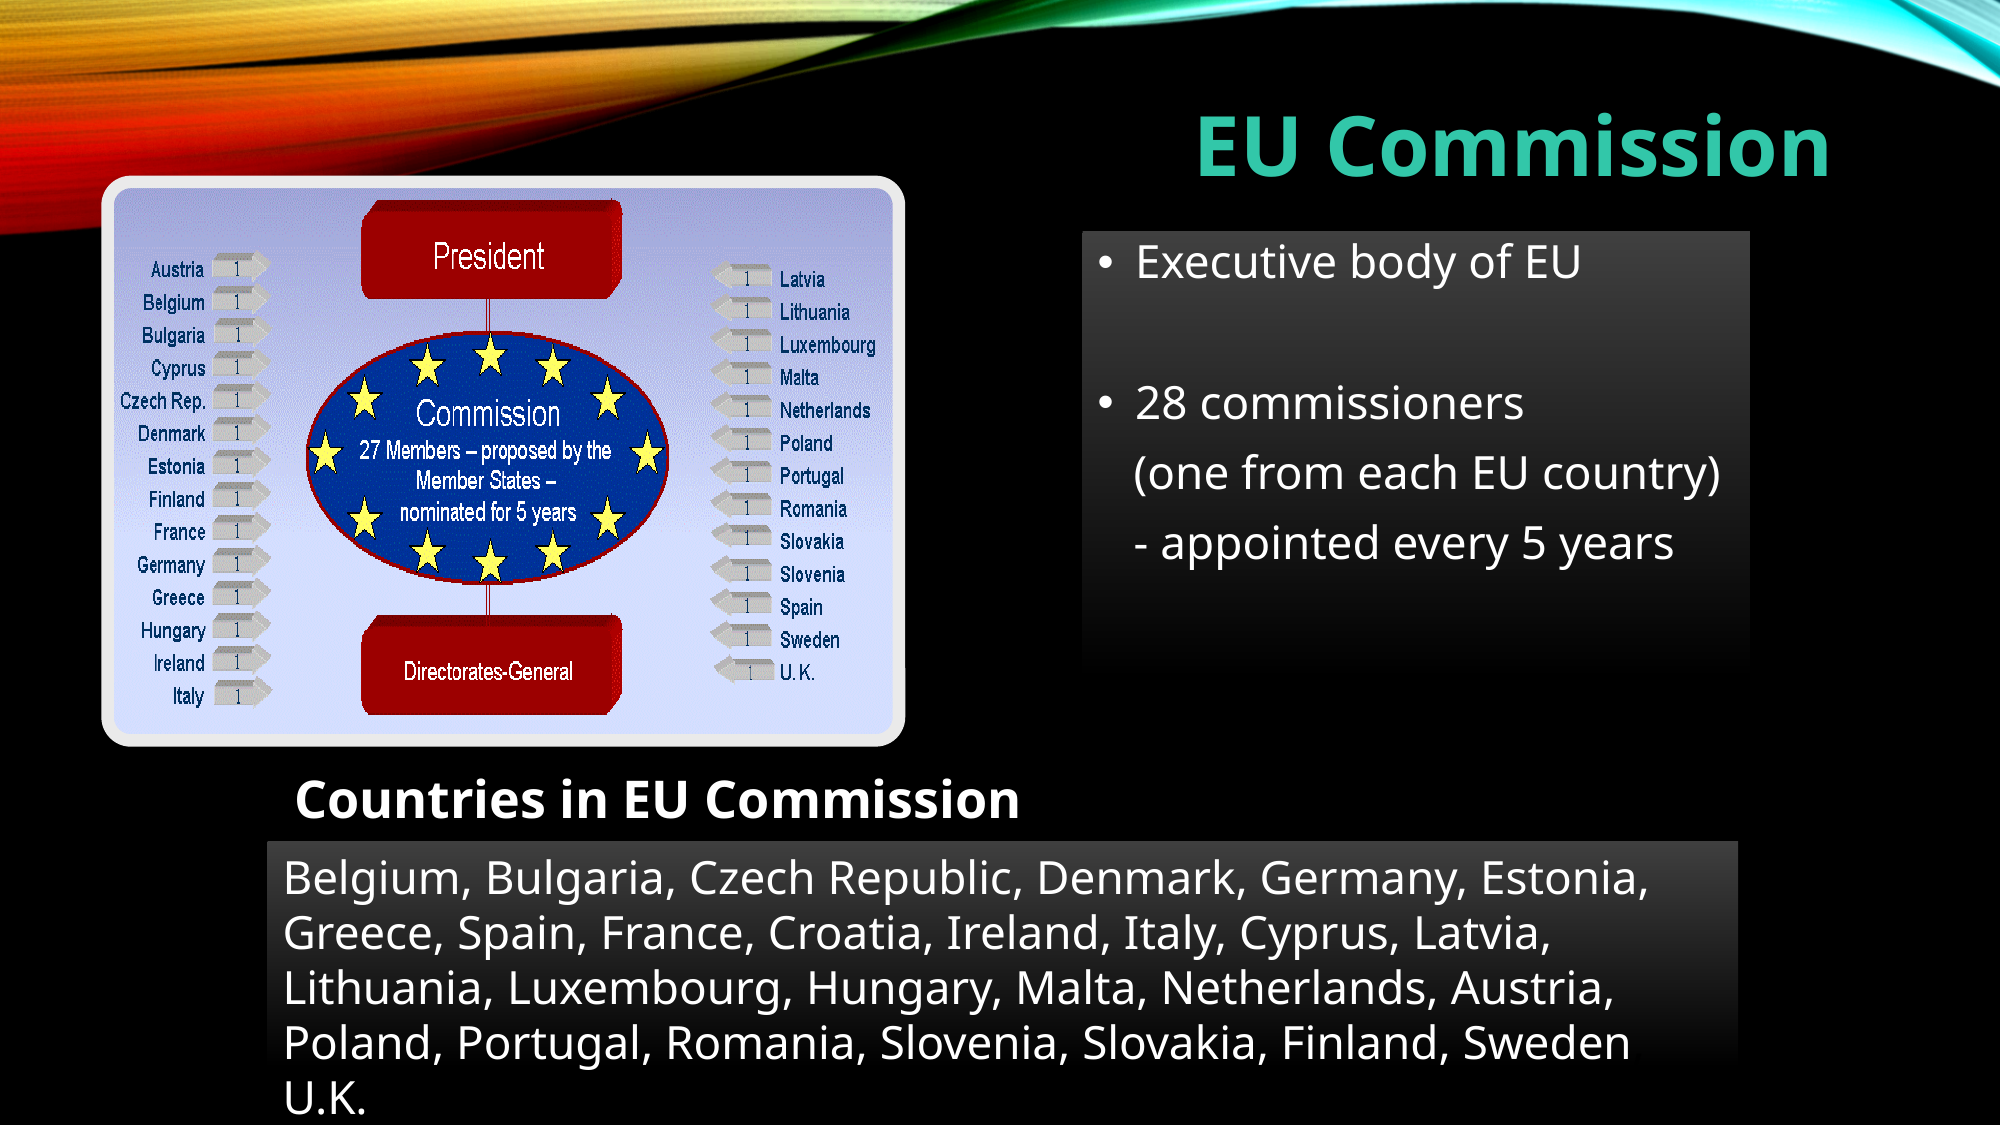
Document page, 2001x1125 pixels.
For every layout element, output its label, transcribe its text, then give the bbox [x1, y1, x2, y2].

list Executive body of EU 28 commissioners (one from each EU country) - appointed every 5 years [1082, 231, 1750, 799]
title EU Commission [435, 42, 1849, 256]
text_box Belgium, Bulgaria, Czech Republic, Denmark, Germany, Estonia, Greece, Spain, France, Croatia, Ireland, Italy, Cyprus, Latvia, Lithuania, Luxembourg, Hungary, Malta, Netherlands, Austria, Poland, Portugal, Romania, Slovenia, Slovakia, Finland, Sweden, U.K. [267, 841, 1739, 1125]
picture [0, 0, 2000, 741]
text_box Countries in EU Commission> [279, 759, 1071, 837]
